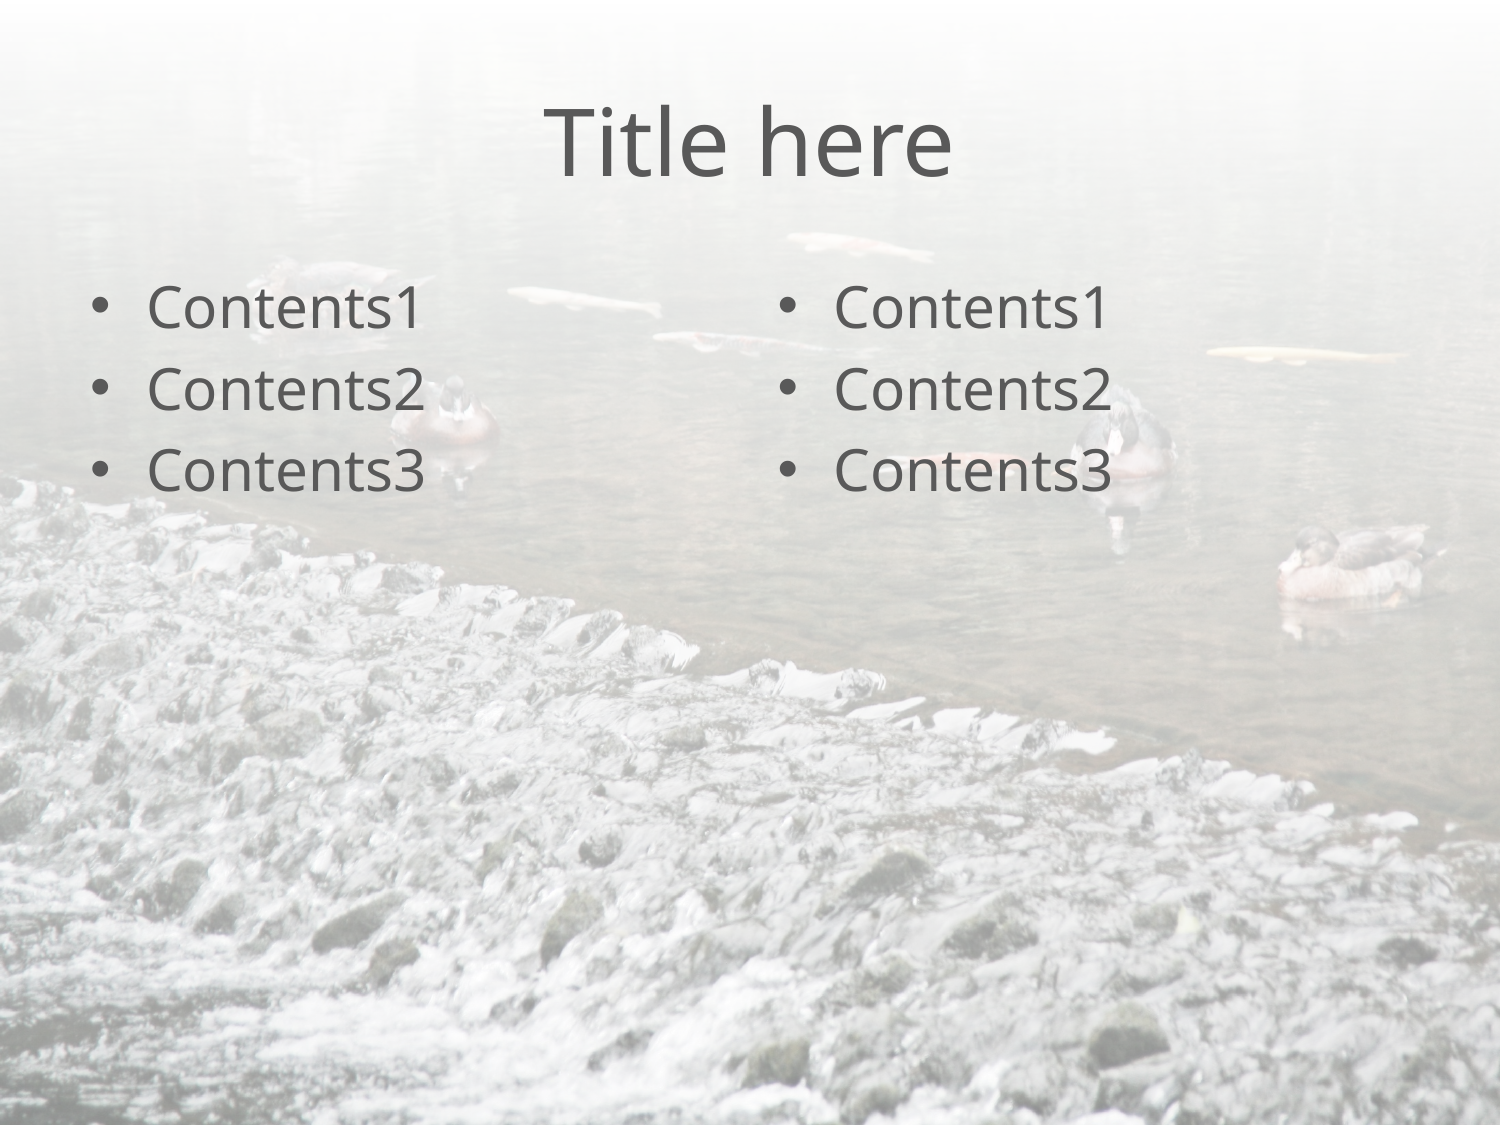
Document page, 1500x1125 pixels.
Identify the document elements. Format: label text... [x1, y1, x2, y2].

list Contents1 Contents2 Contents3 [75, 262, 738, 1005]
text_box [0, 0, 1500, 1125]
title Title here [75, 45, 1425, 233]
list Contents1 Contents2 Contents3 [762, 262, 1425, 1005]
